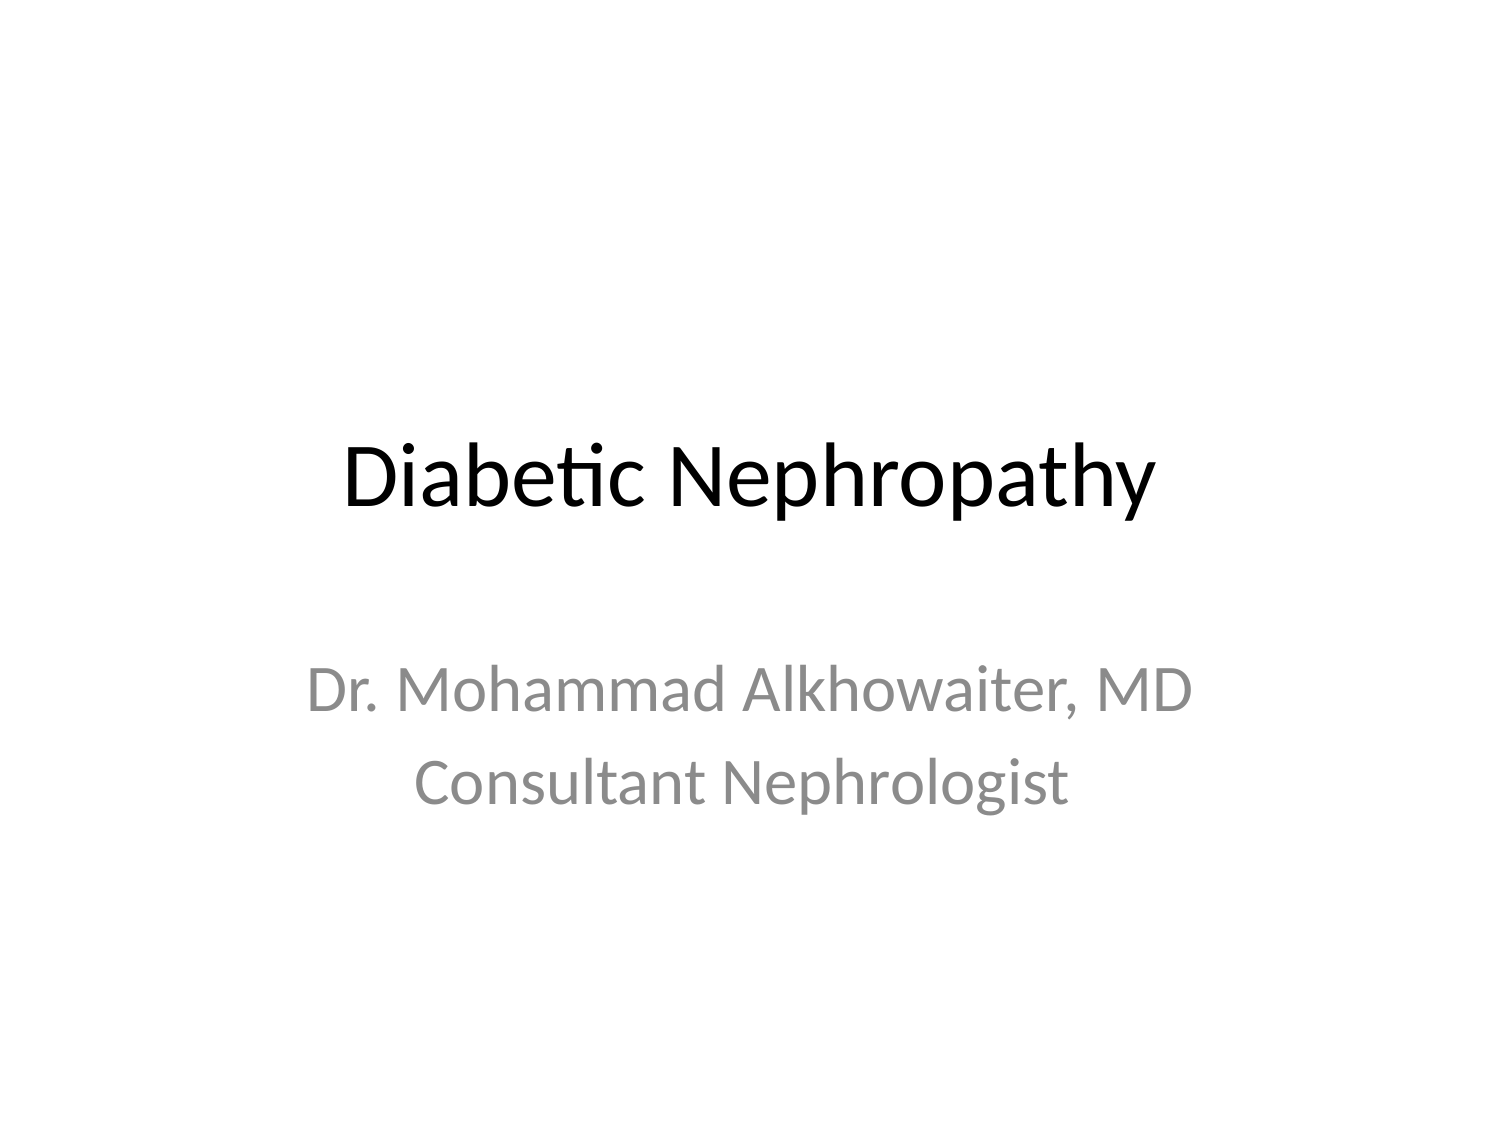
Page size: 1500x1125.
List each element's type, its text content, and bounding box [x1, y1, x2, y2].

subtitle Dr. Mohammad Alkhowaiter, MD Consultant Nephrologist [225, 637, 1275, 925]
title Diabetic Nephropathy [112, 349, 1388, 591]
